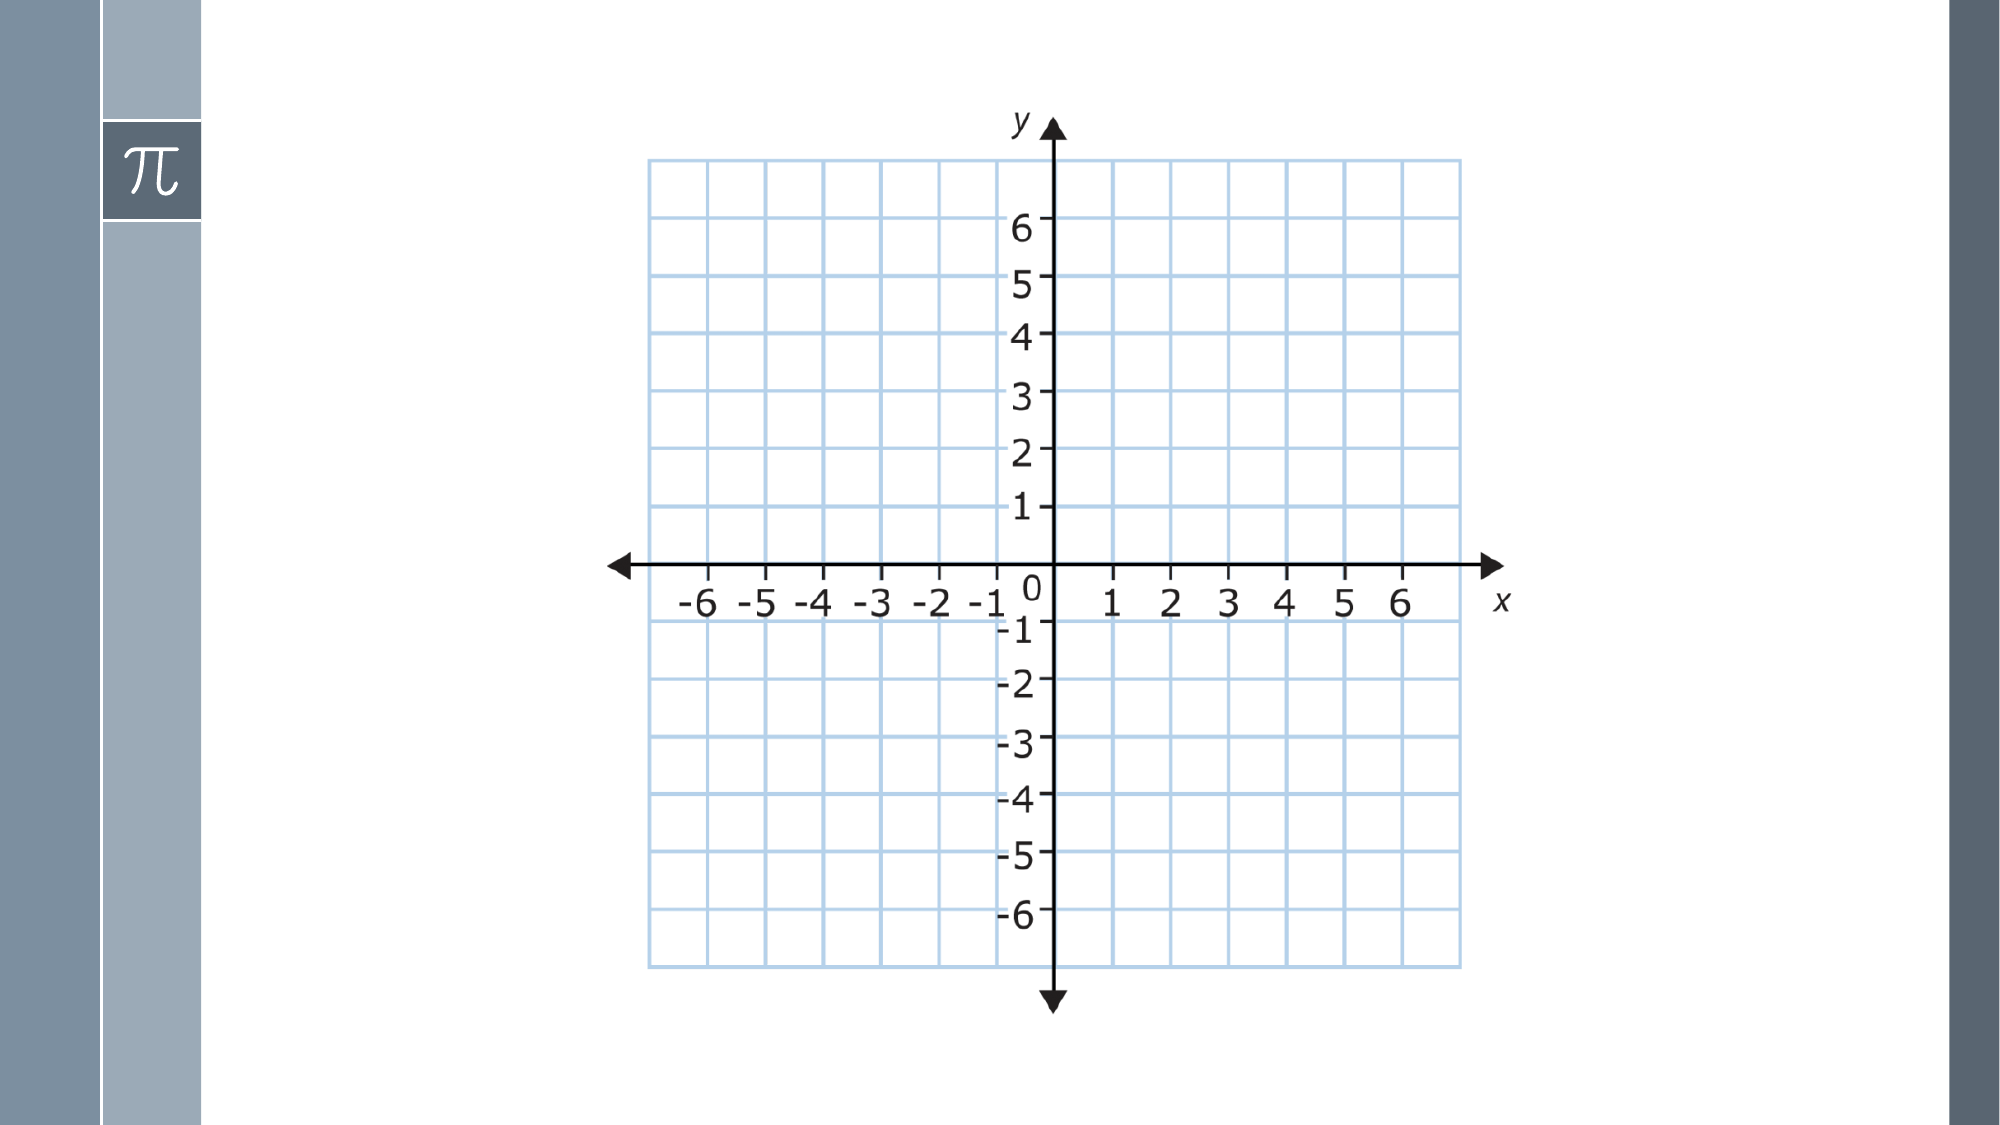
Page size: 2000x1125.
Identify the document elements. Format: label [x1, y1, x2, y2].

list [607, 99, 1520, 1030]
